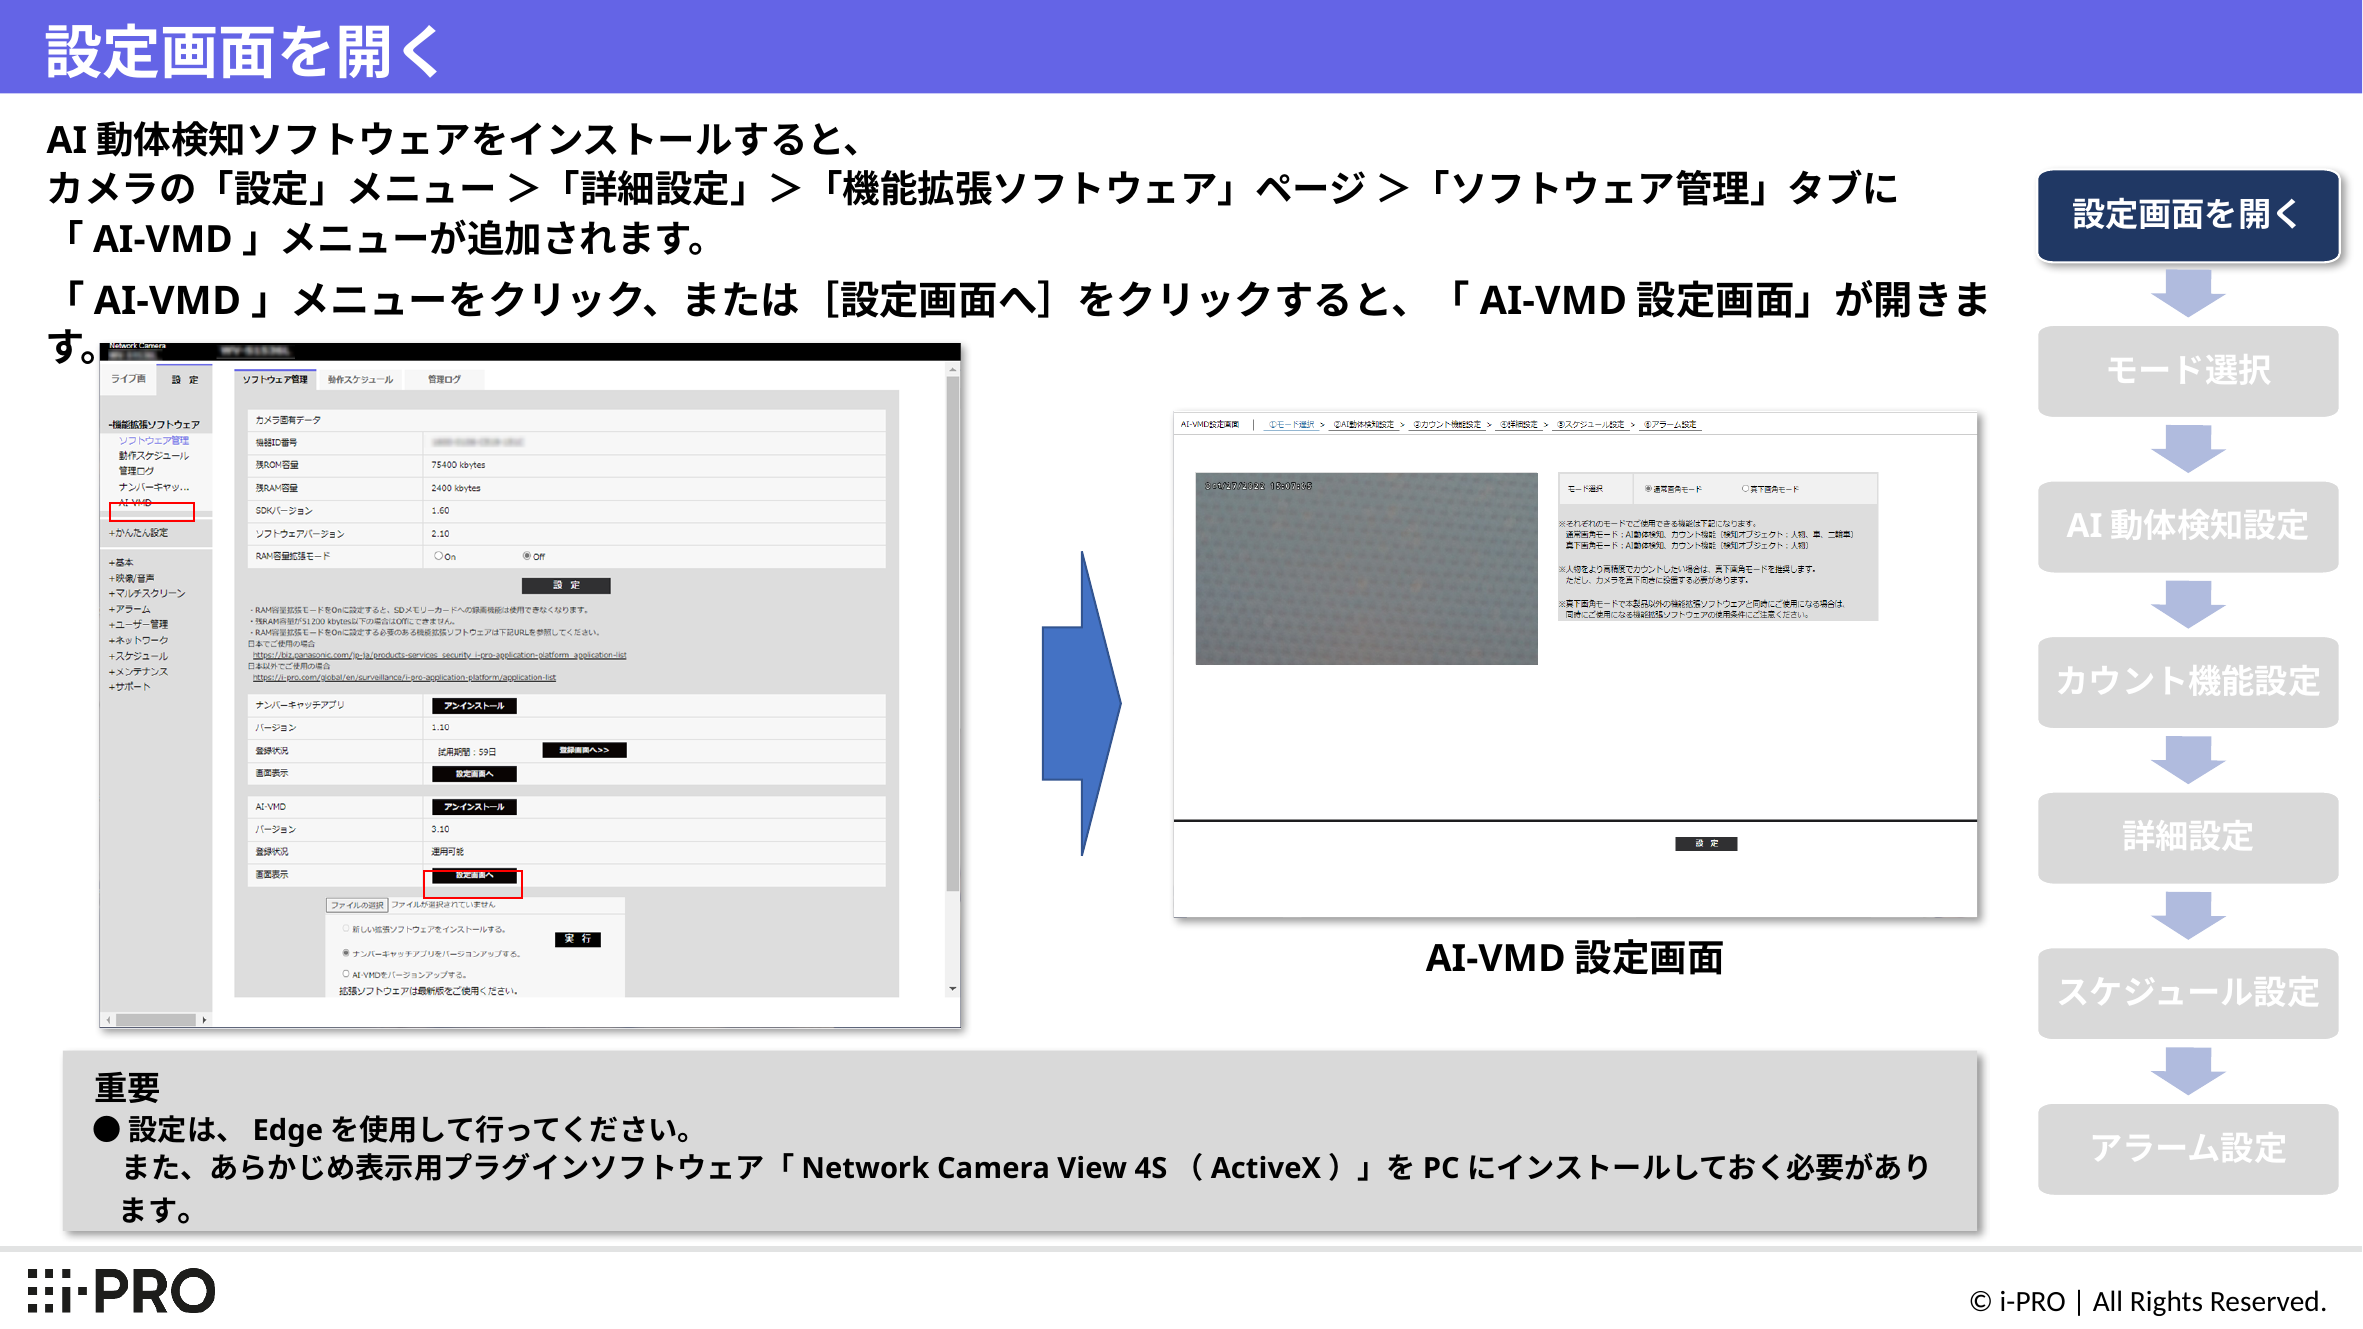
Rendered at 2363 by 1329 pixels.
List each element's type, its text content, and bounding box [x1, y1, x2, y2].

text_box AI-VMD設定画面 [1411, 928, 1740, 987]
title 設定画面を開く [0, 0, 2363, 89]
text_box [1041, 551, 1122, 857]
picture [1173, 410, 1978, 918]
text_box 「AI-VMD」メニューをクリック、または［設定画面へ］をクリックすると、「AI-VMD設定画面」が開きます。 [30, 267, 2036, 377]
picture [99, 343, 961, 1029]
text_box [62, 1050, 1978, 1231]
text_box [2037, 169, 2340, 1196]
picture [28, 1268, 215, 1313]
text_box AI動体検知ソフトウェアをインストールすると、 カメラの「設定」メニュー ＞「詳細設定」＞「機能拡張ソフトウェア」ページ ＞「ソフトウェア管理」タブに 「AI-VMD」メニューが追加されます。 [31, 103, 2039, 268]
